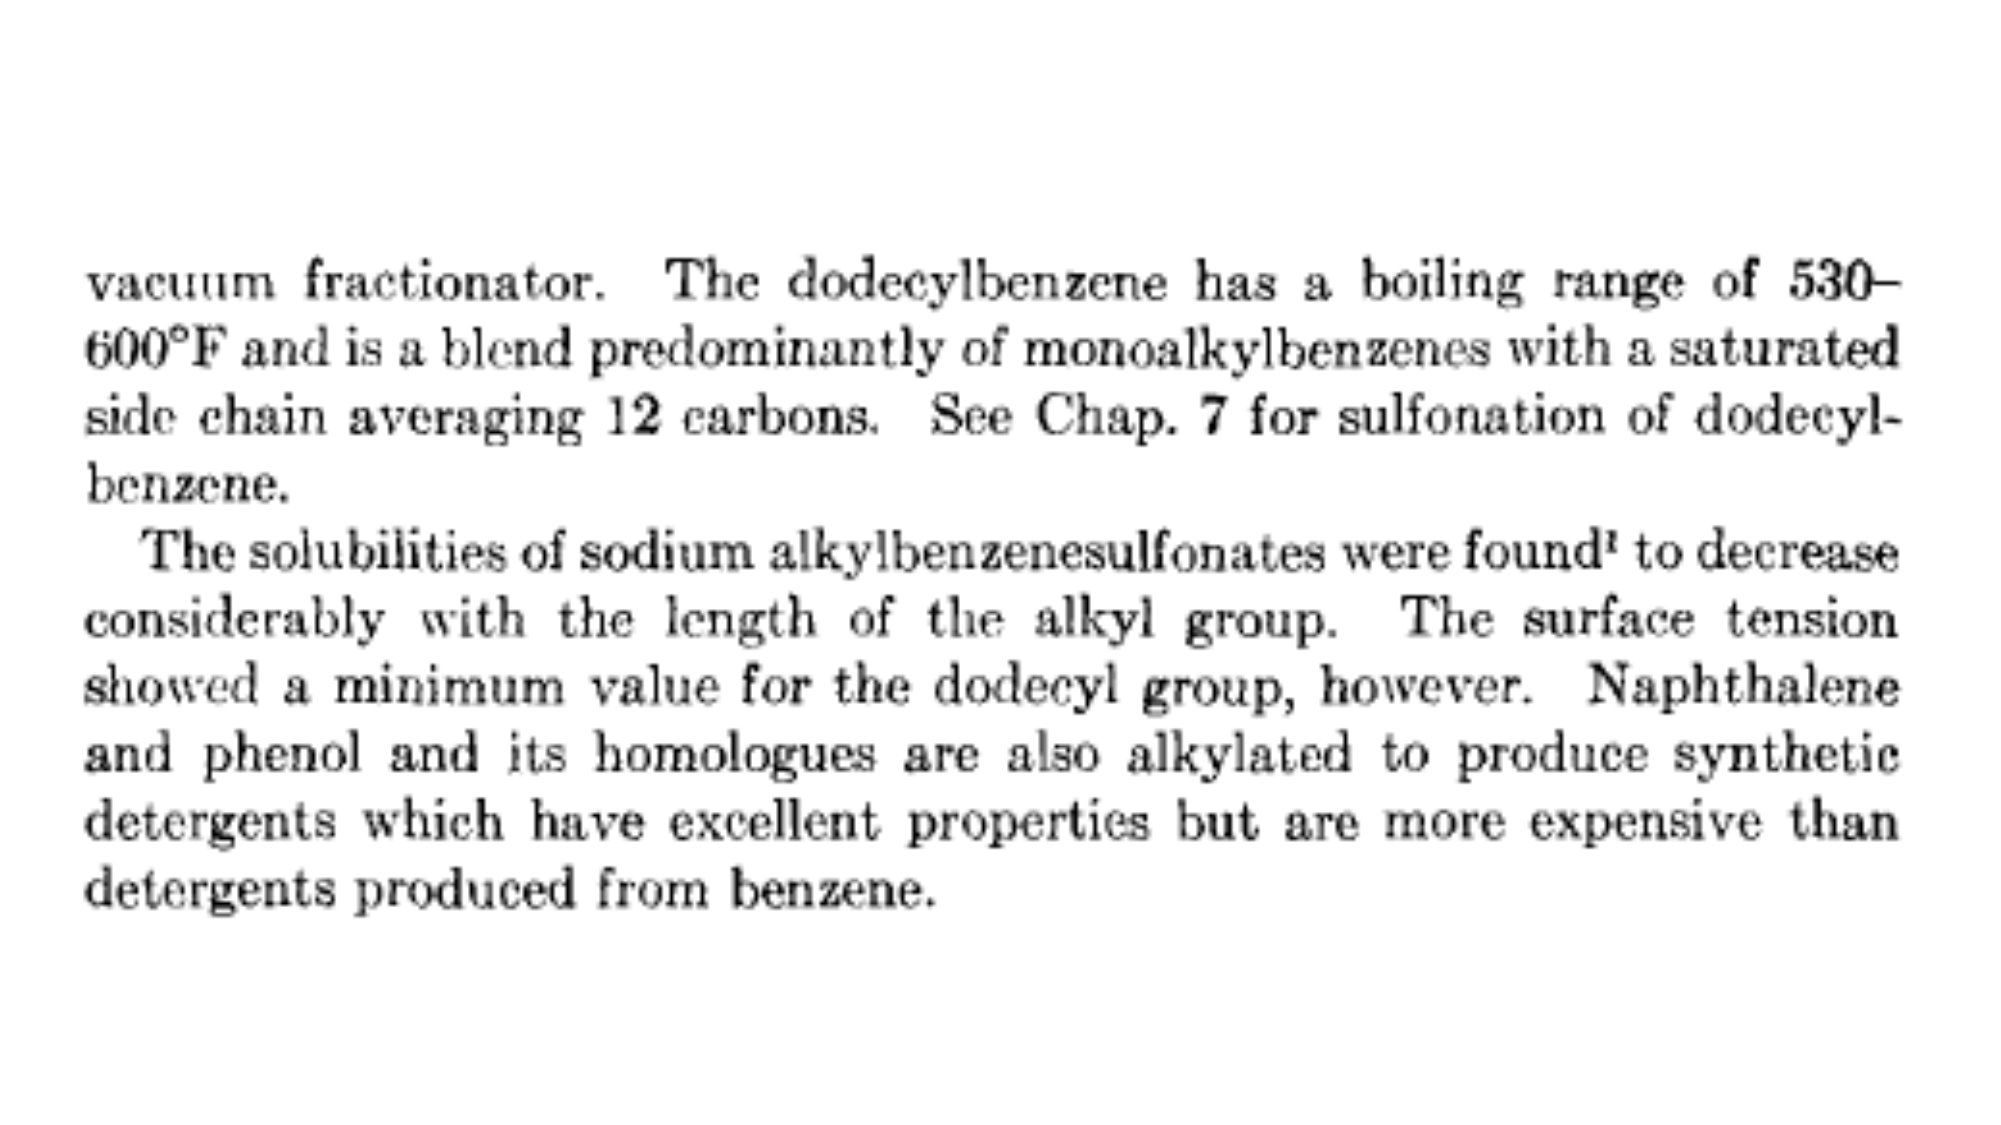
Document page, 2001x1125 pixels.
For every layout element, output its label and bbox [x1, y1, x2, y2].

picture [55, 252, 1934, 922]
